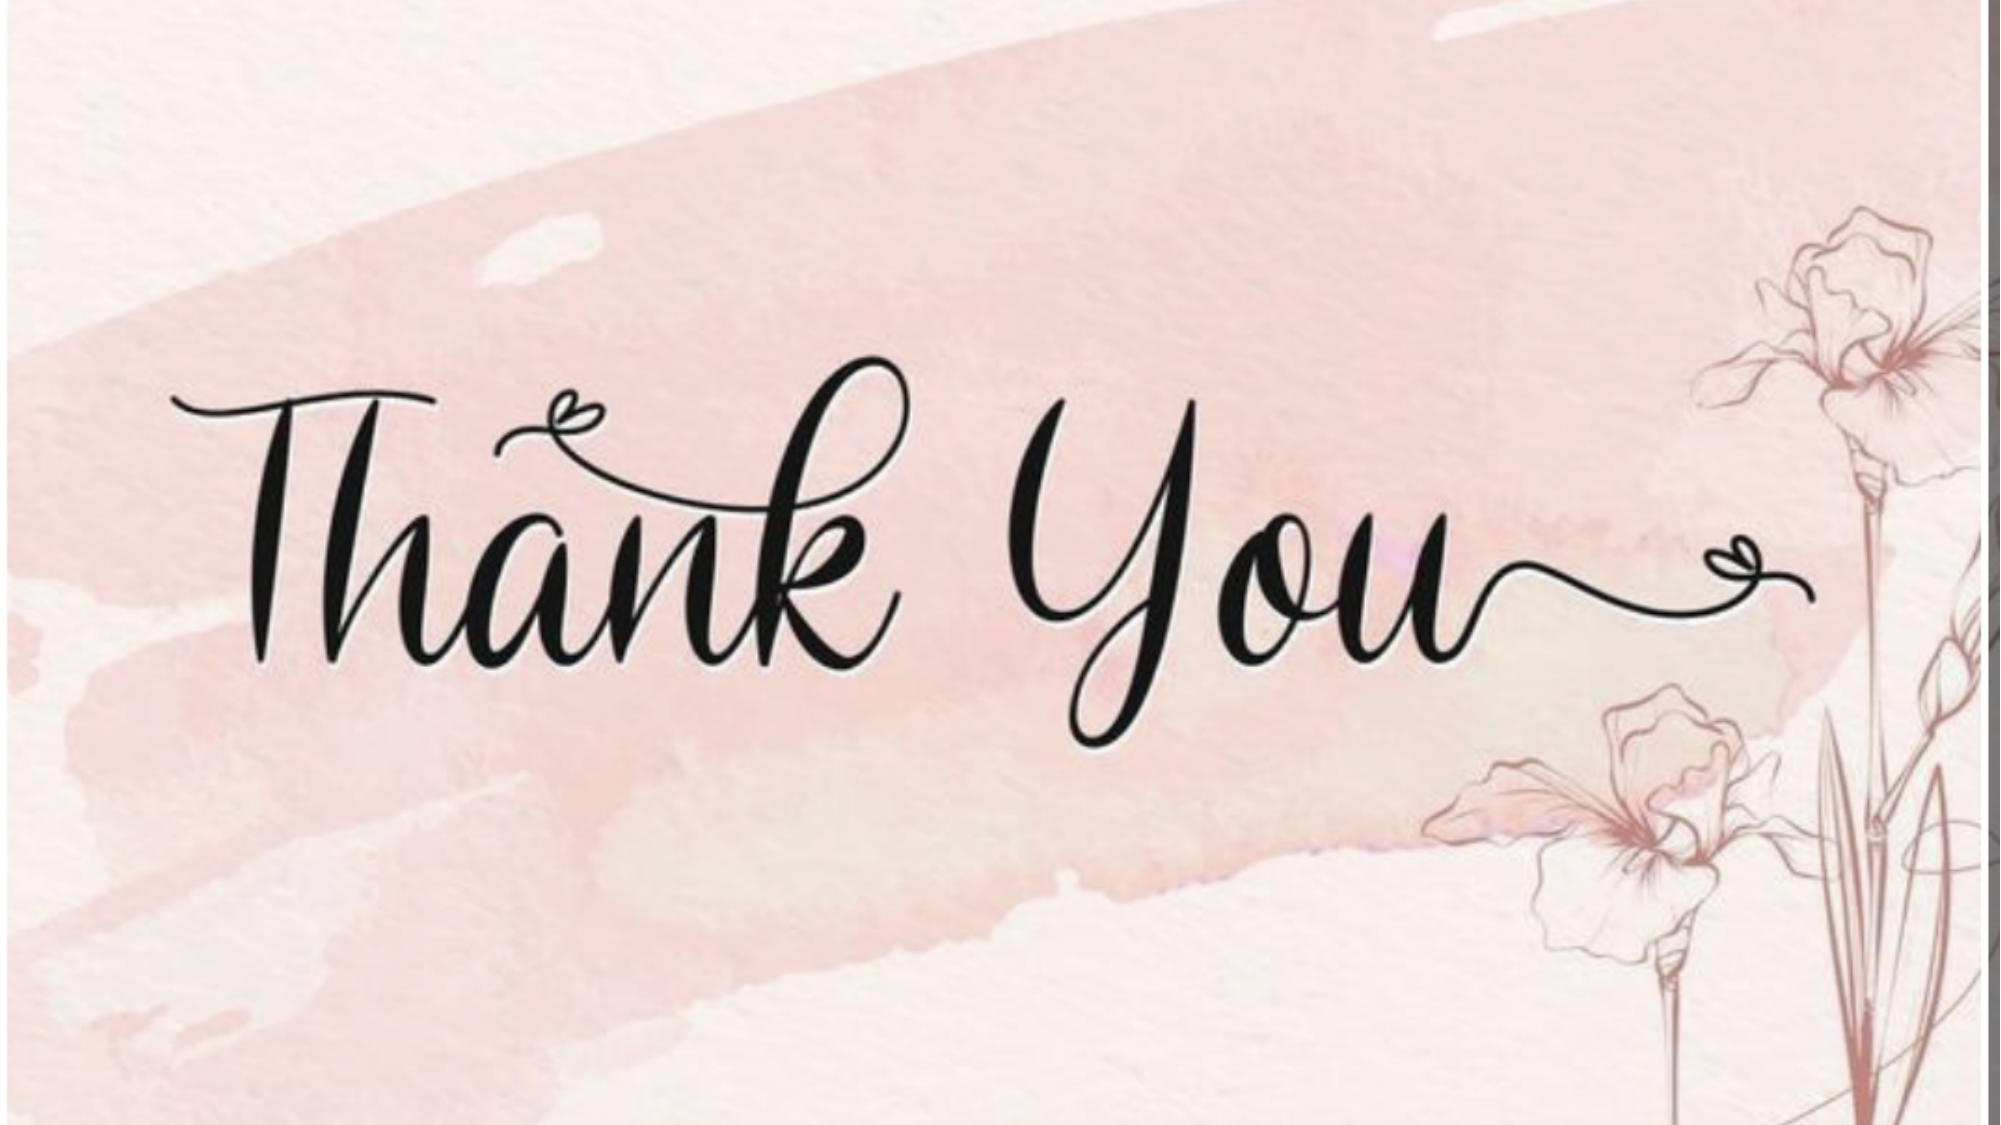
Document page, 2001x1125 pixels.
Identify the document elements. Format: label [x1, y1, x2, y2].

list [0, 0, 2000, 1125]
